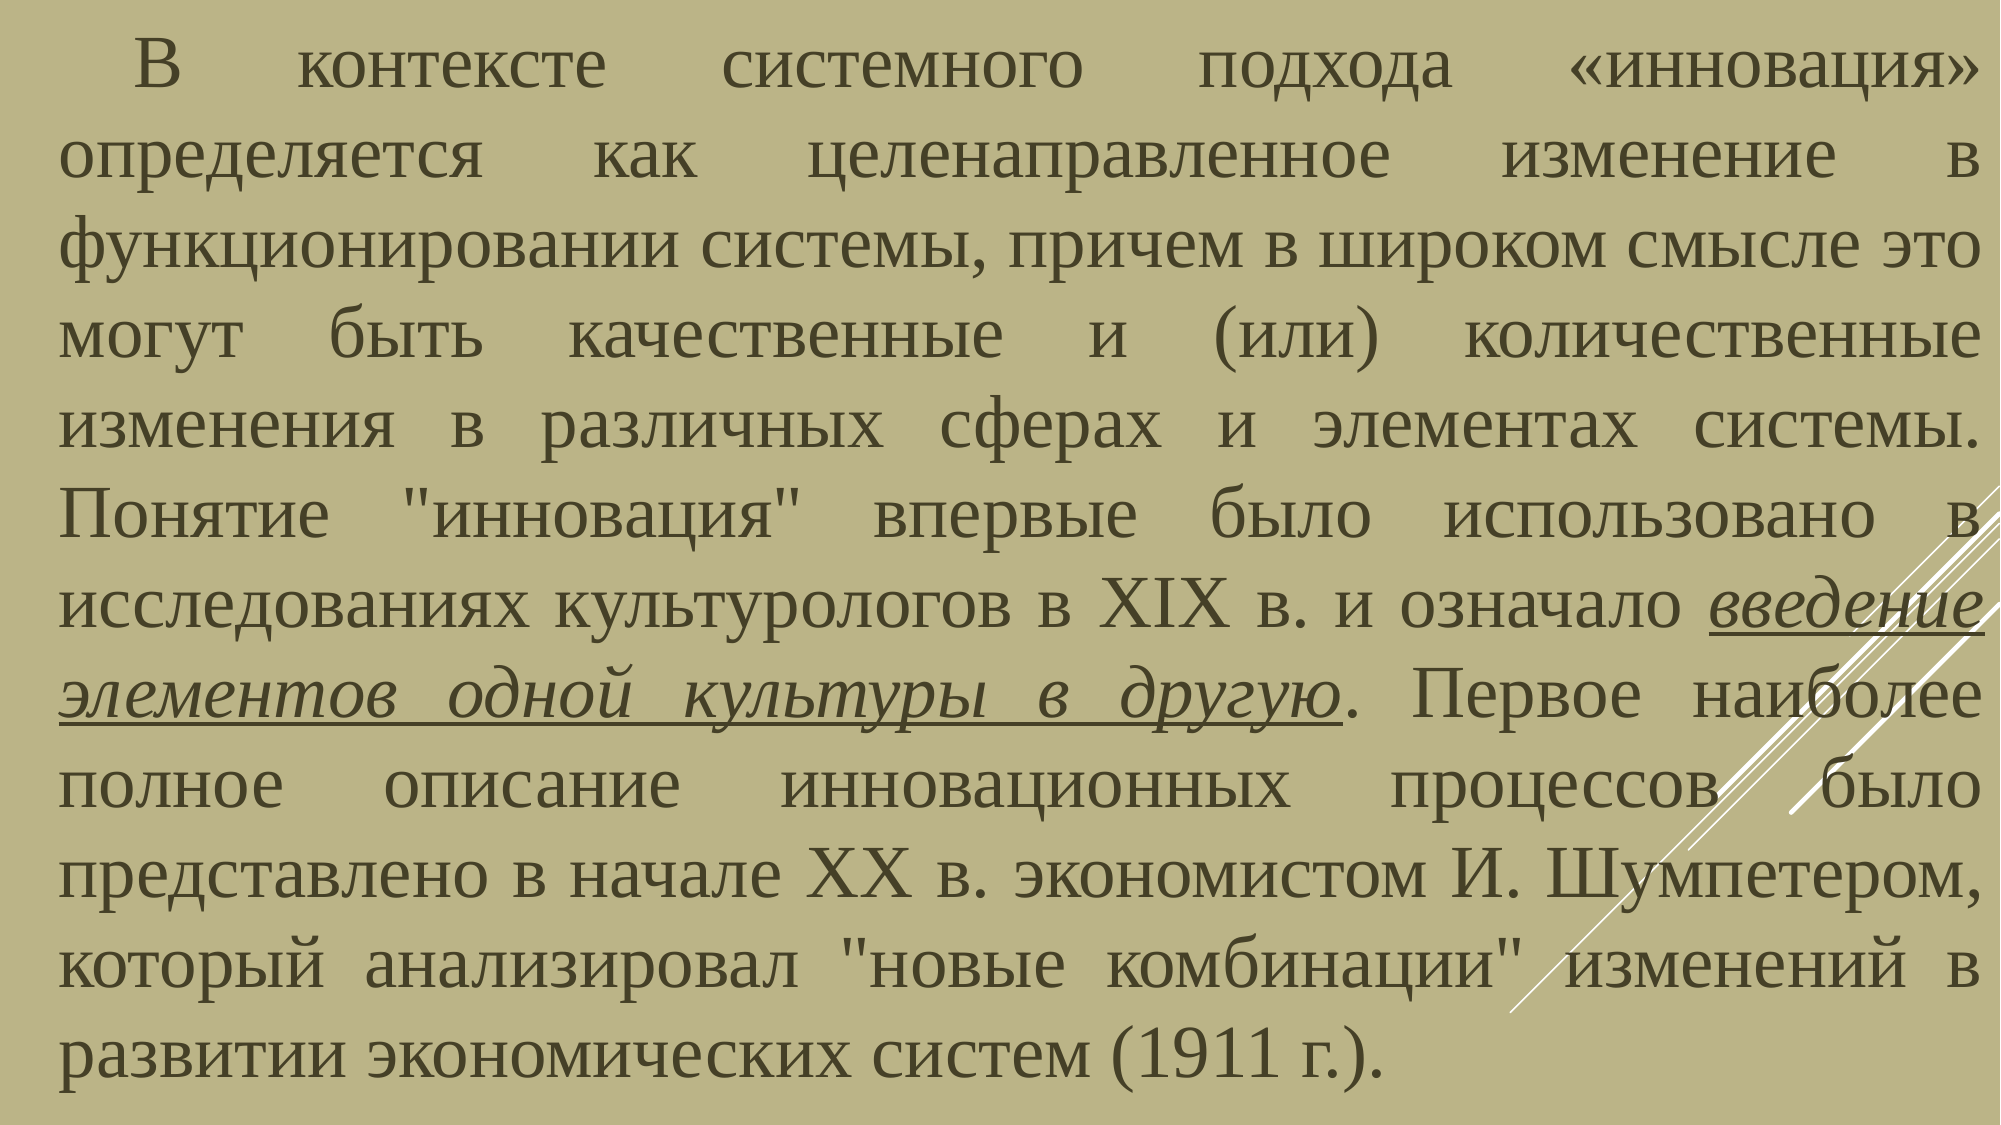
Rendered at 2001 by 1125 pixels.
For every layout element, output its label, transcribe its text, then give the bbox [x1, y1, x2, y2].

text_box В контексте системного подхода «инновация» определяется как целенаправленное изменение в функционировании системы, причем в широком смысле это могут быть качественные и (или) количественные изменения в различных сферах и элементах системы. Понятие "инновация" впервые было использовано в исследованиях культурологов в XIX в. и означало введение элементов одной культуры в другую. Первое наиболее полное описание инновационных процессов было представлено в начале XX в. экономистом И. Шумпетером, который анализировал "новые комбинации" изменений в развитии экономических систем (1911 г.). [43, 5, 2000, 1101]
